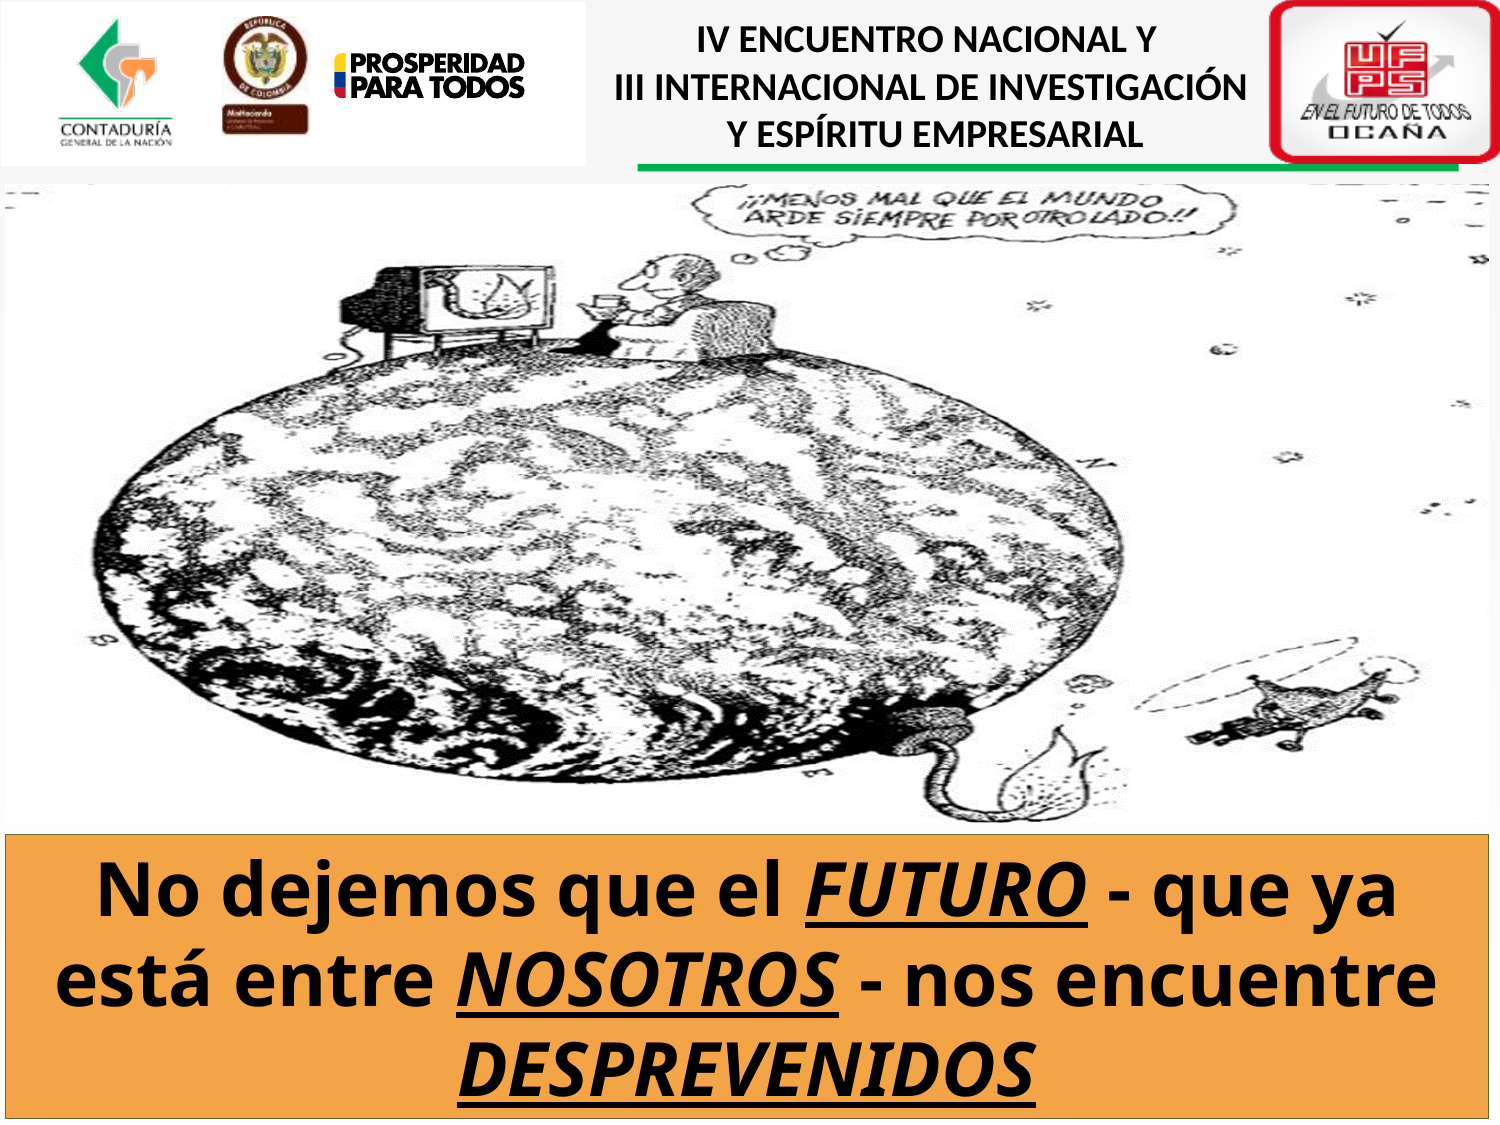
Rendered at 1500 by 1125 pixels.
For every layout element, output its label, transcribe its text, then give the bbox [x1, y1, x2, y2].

picture [51, 13, 190, 154]
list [5, 184, 1489, 823]
text_box No dejemos que el FUTURO - que ya está entre NOSOTROS - nos encuentre DESPREVENIDOS [5, 834, 1489, 1119]
picture [221, 16, 311, 136]
picture [1260, 0, 1500, 164]
